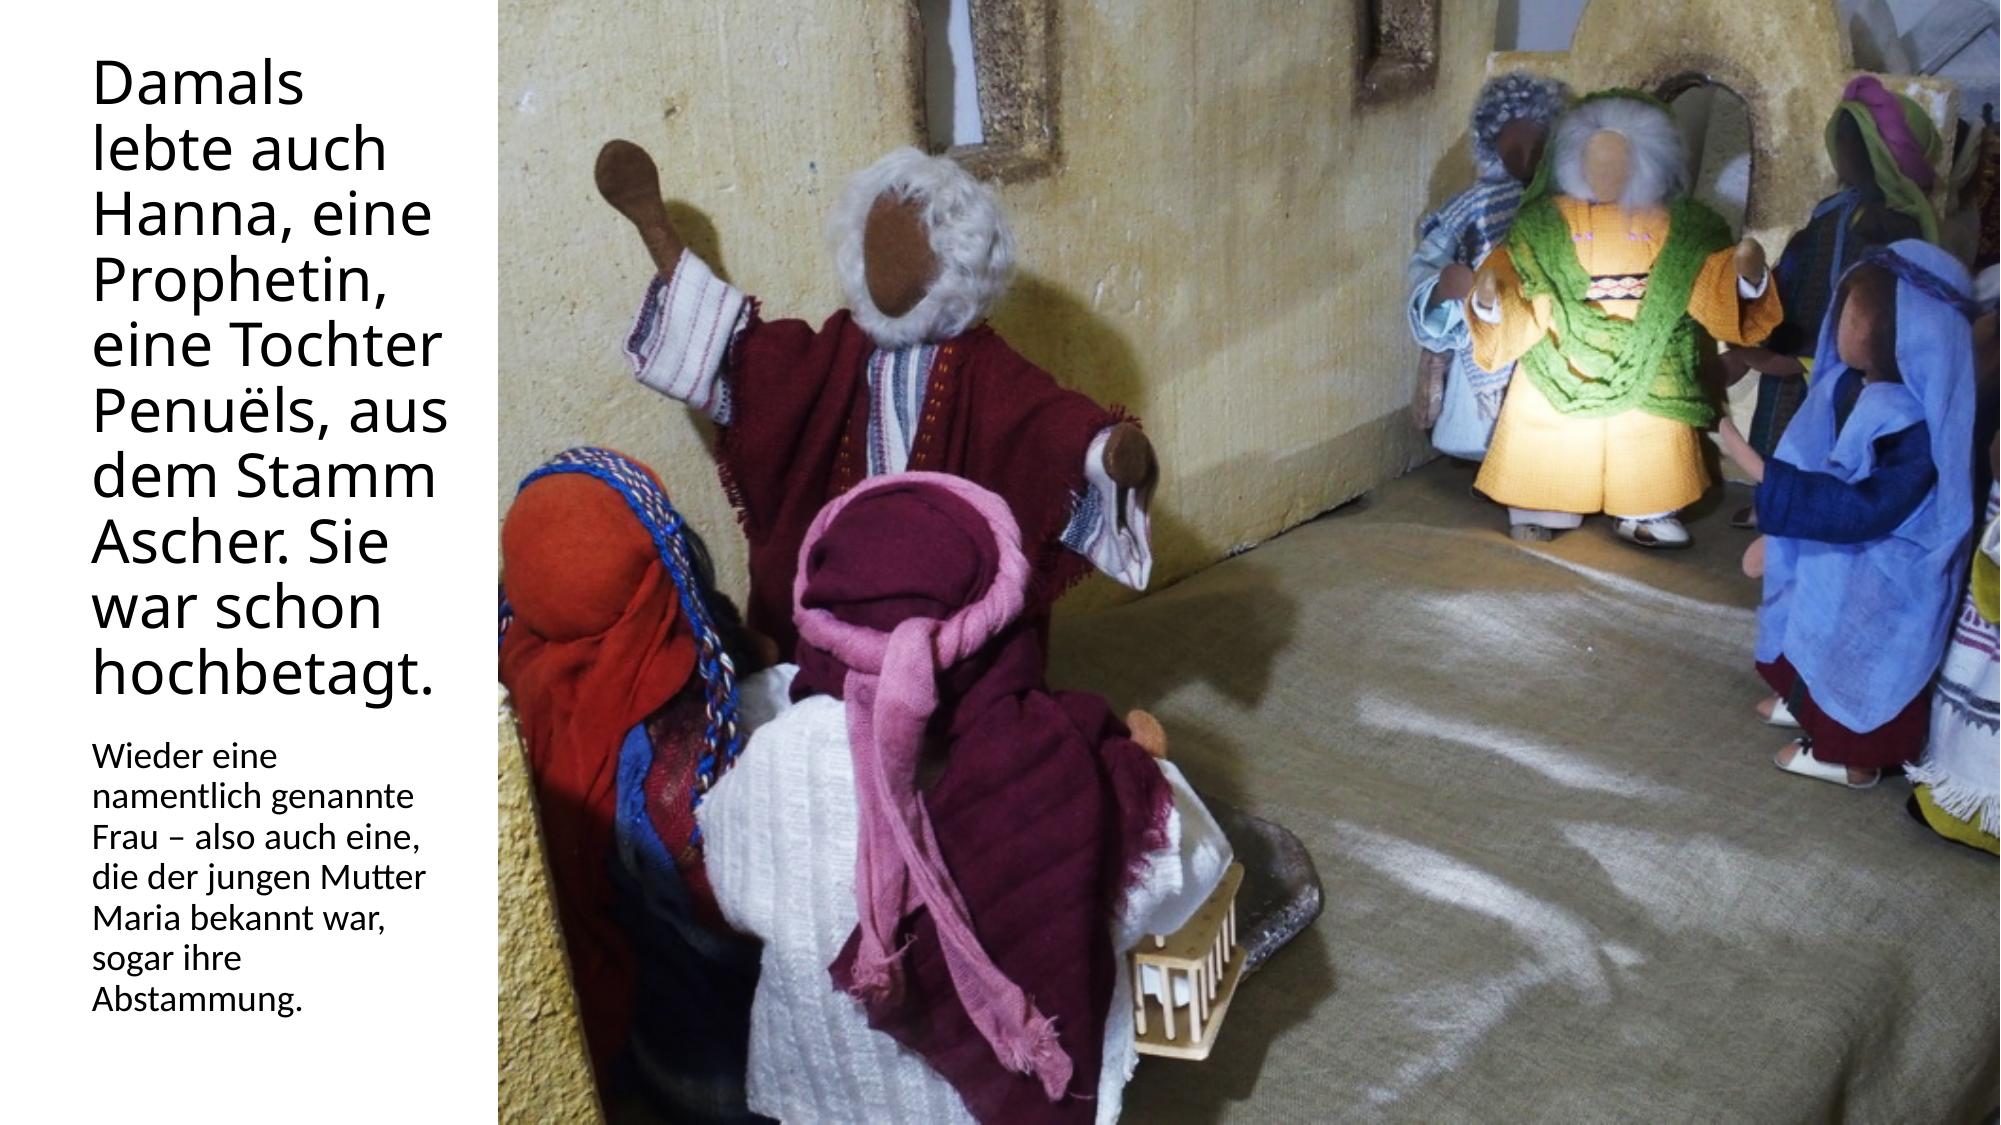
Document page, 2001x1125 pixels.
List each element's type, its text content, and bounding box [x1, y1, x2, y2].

list Wieder eine namentlich genannte Frau – also auch eine, die der jungen Mutter Maria bekannt war, sogar ihre Abstammung. [76, 728, 467, 1052]
picture [498, 0, 2000, 1125]
title Damals lebte auch Hanna, eine Prophetin, eine Tochter Penuëls, aus dem Stamm Ascher. Sie war schon hochbetagt. [76, 30, 467, 715]
